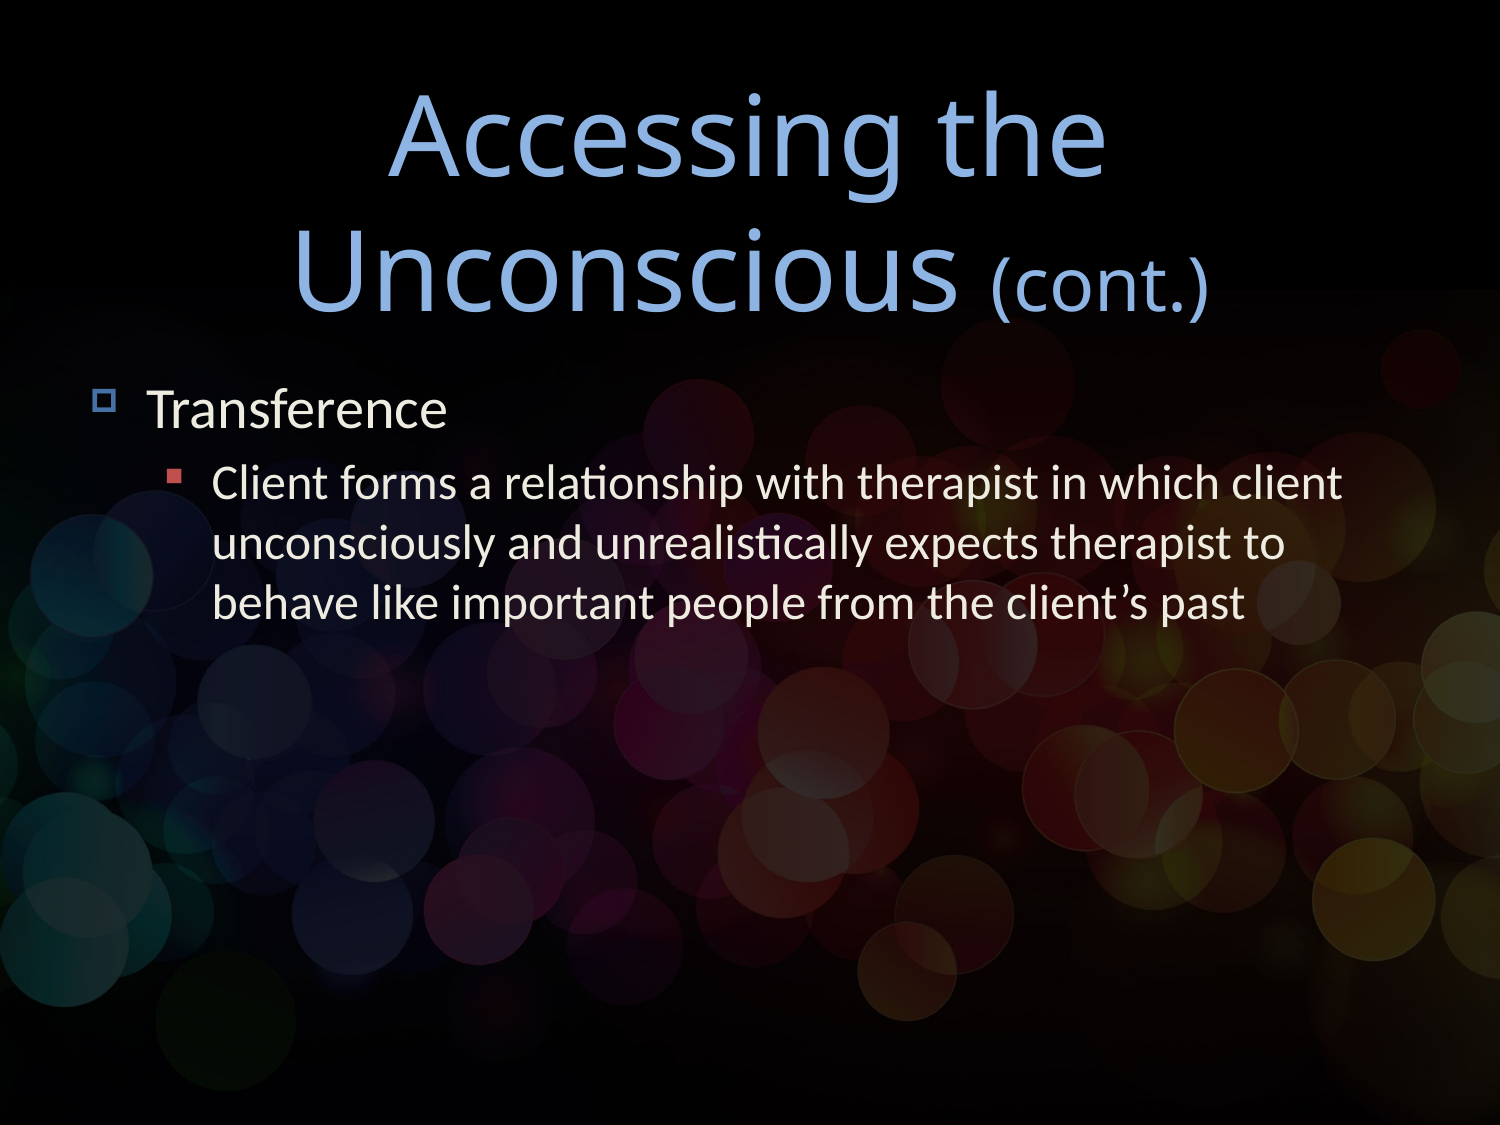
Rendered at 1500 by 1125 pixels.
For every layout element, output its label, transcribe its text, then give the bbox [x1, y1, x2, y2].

picture [0, 0, 1500, 1125]
list Transference Client forms a relationship with therapist in which client unconsciously and unrealistically expects therapist to behave like important people from the client’s past [75, 362, 1429, 1089]
title Accessing the Unconscious (cont.) [75, 105, 1425, 293]
